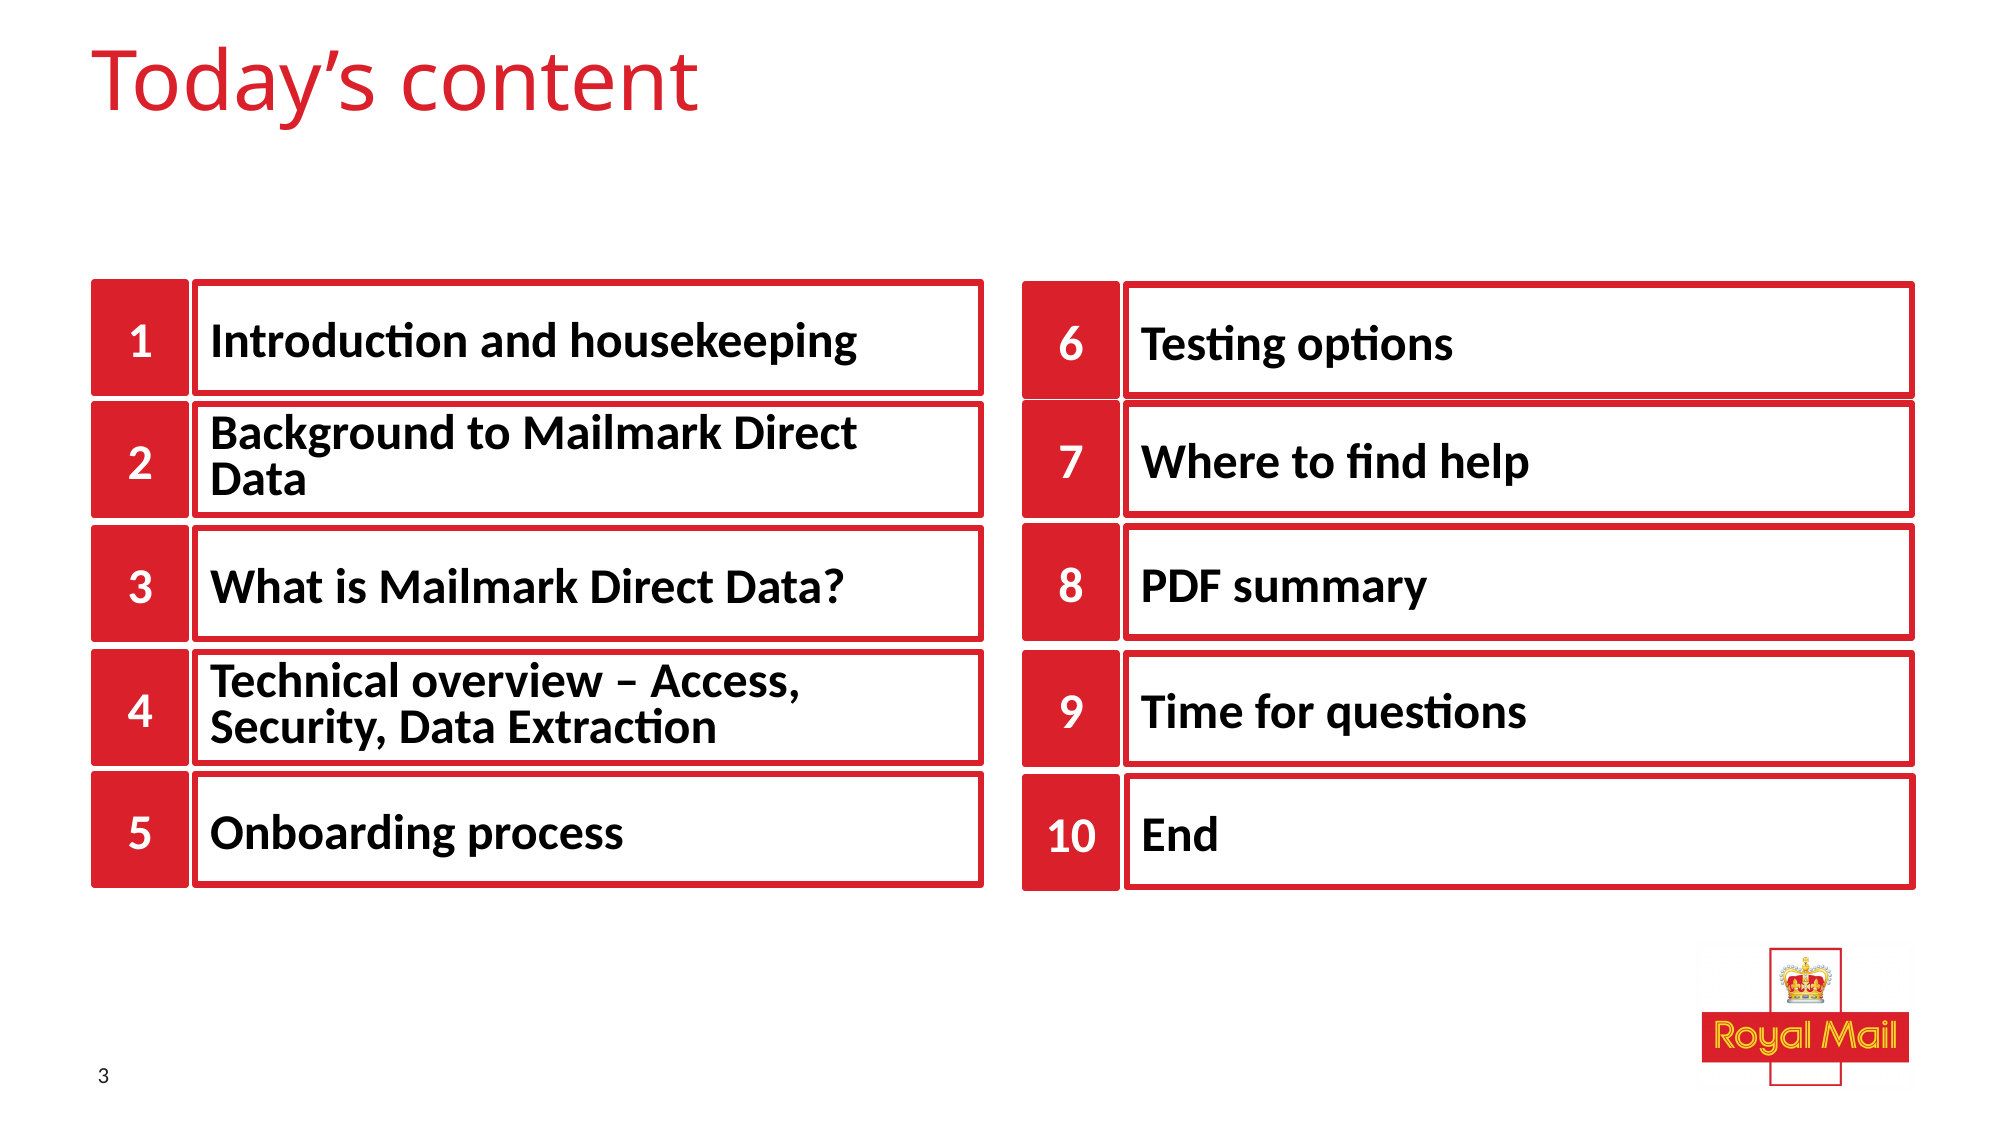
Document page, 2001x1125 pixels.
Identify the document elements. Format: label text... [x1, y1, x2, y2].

text_box 1 [92, 280, 188, 395]
text_box 10 [1023, 775, 1119, 890]
text_box Time for questions [1124, 651, 1914, 766]
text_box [1695, 941, 1915, 1093]
text_box 8 [1023, 524, 1119, 639]
title Today’s content [91, 45, 1909, 211]
text_box Onboarding process [193, 772, 983, 887]
text_box Technical overview – Access, Security, Data Extraction [193, 650, 983, 765]
text_box PDF summary [1124, 524, 1914, 639]
text_box Where to find help [1124, 401, 1914, 517]
text_box 4 [92, 650, 188, 765]
text_box 7 [1023, 401, 1119, 517]
text_box What is Mailmark Direct Data? [193, 526, 983, 641]
text_box 9 [1023, 651, 1119, 766]
text_box 5 [92, 772, 188, 887]
text_box 2 [92, 402, 188, 517]
text_box Background to Mailmark Direct Data [193, 402, 983, 517]
slide_number 3 [93, 1067, 142, 1091]
text_box End [1125, 774, 1915, 889]
text_box Introduction and housekeeping [193, 280, 983, 395]
text_box Testing options [1124, 282, 1914, 397]
text_box 6 [1023, 282, 1119, 397]
text_box 3 [92, 526, 188, 641]
